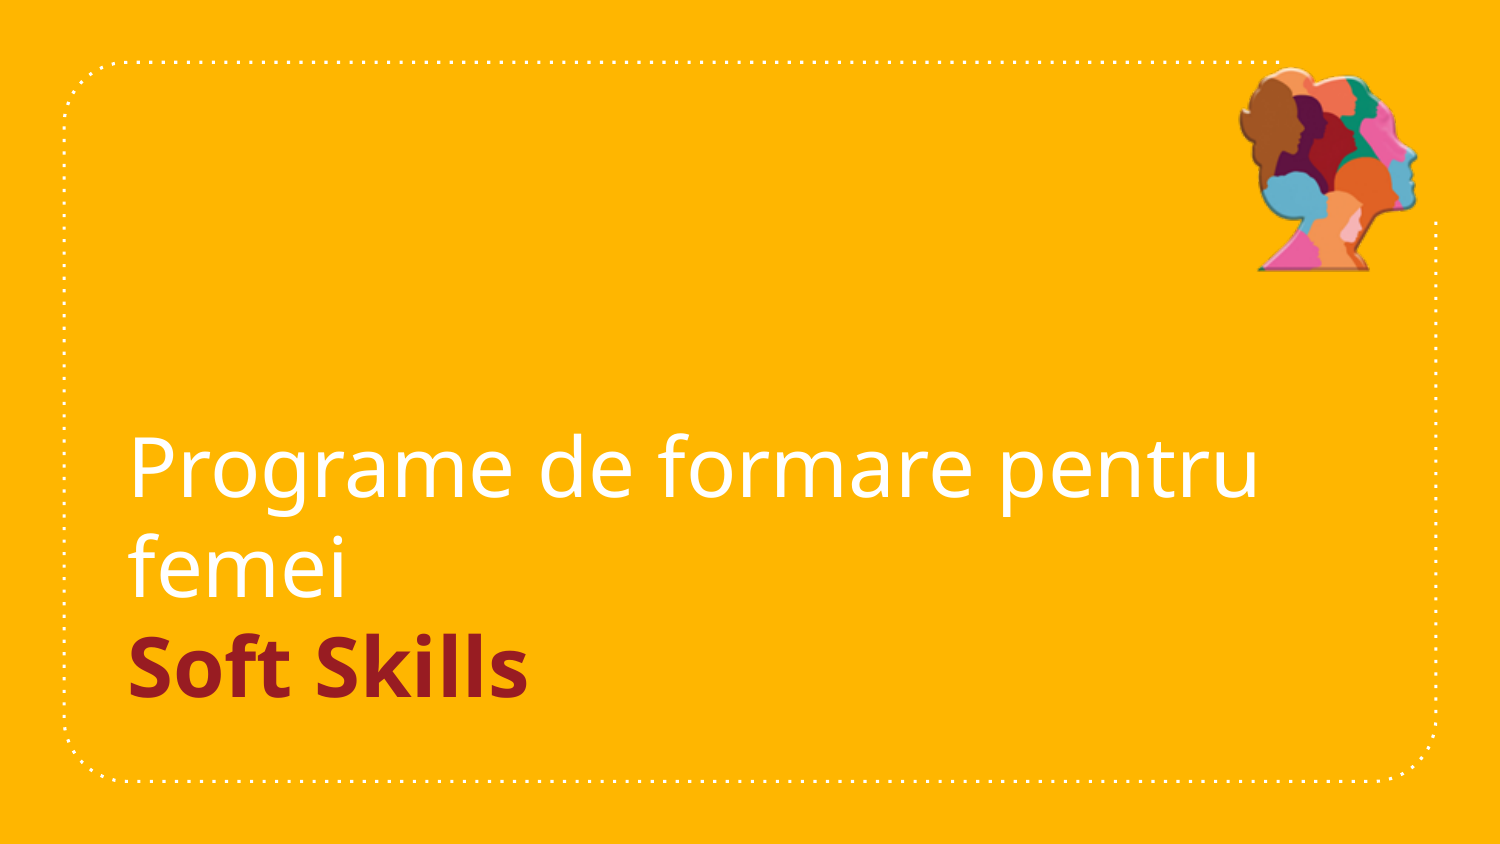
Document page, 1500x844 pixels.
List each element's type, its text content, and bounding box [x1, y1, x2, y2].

title Programe de formare pentru femei Soft Skills [112, 539, 1388, 730]
picture [1228, 63, 1436, 281]
